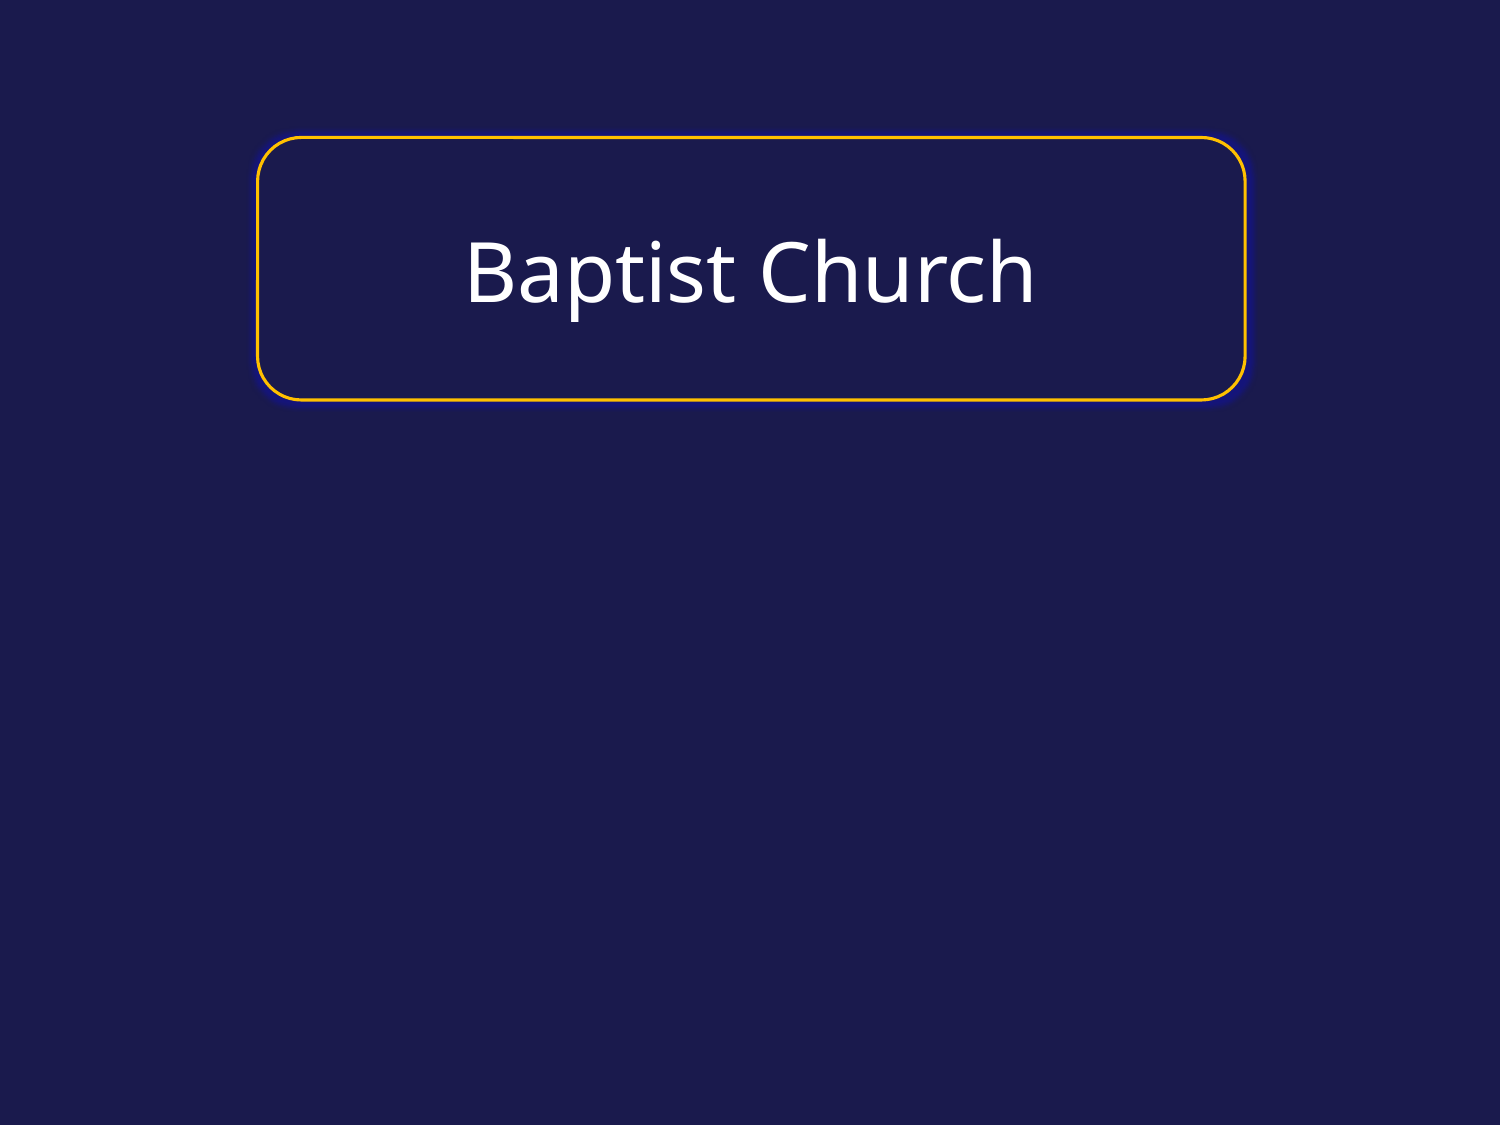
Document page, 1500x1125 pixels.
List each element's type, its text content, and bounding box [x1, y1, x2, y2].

text_box Baptist Church [256, 136, 1247, 402]
